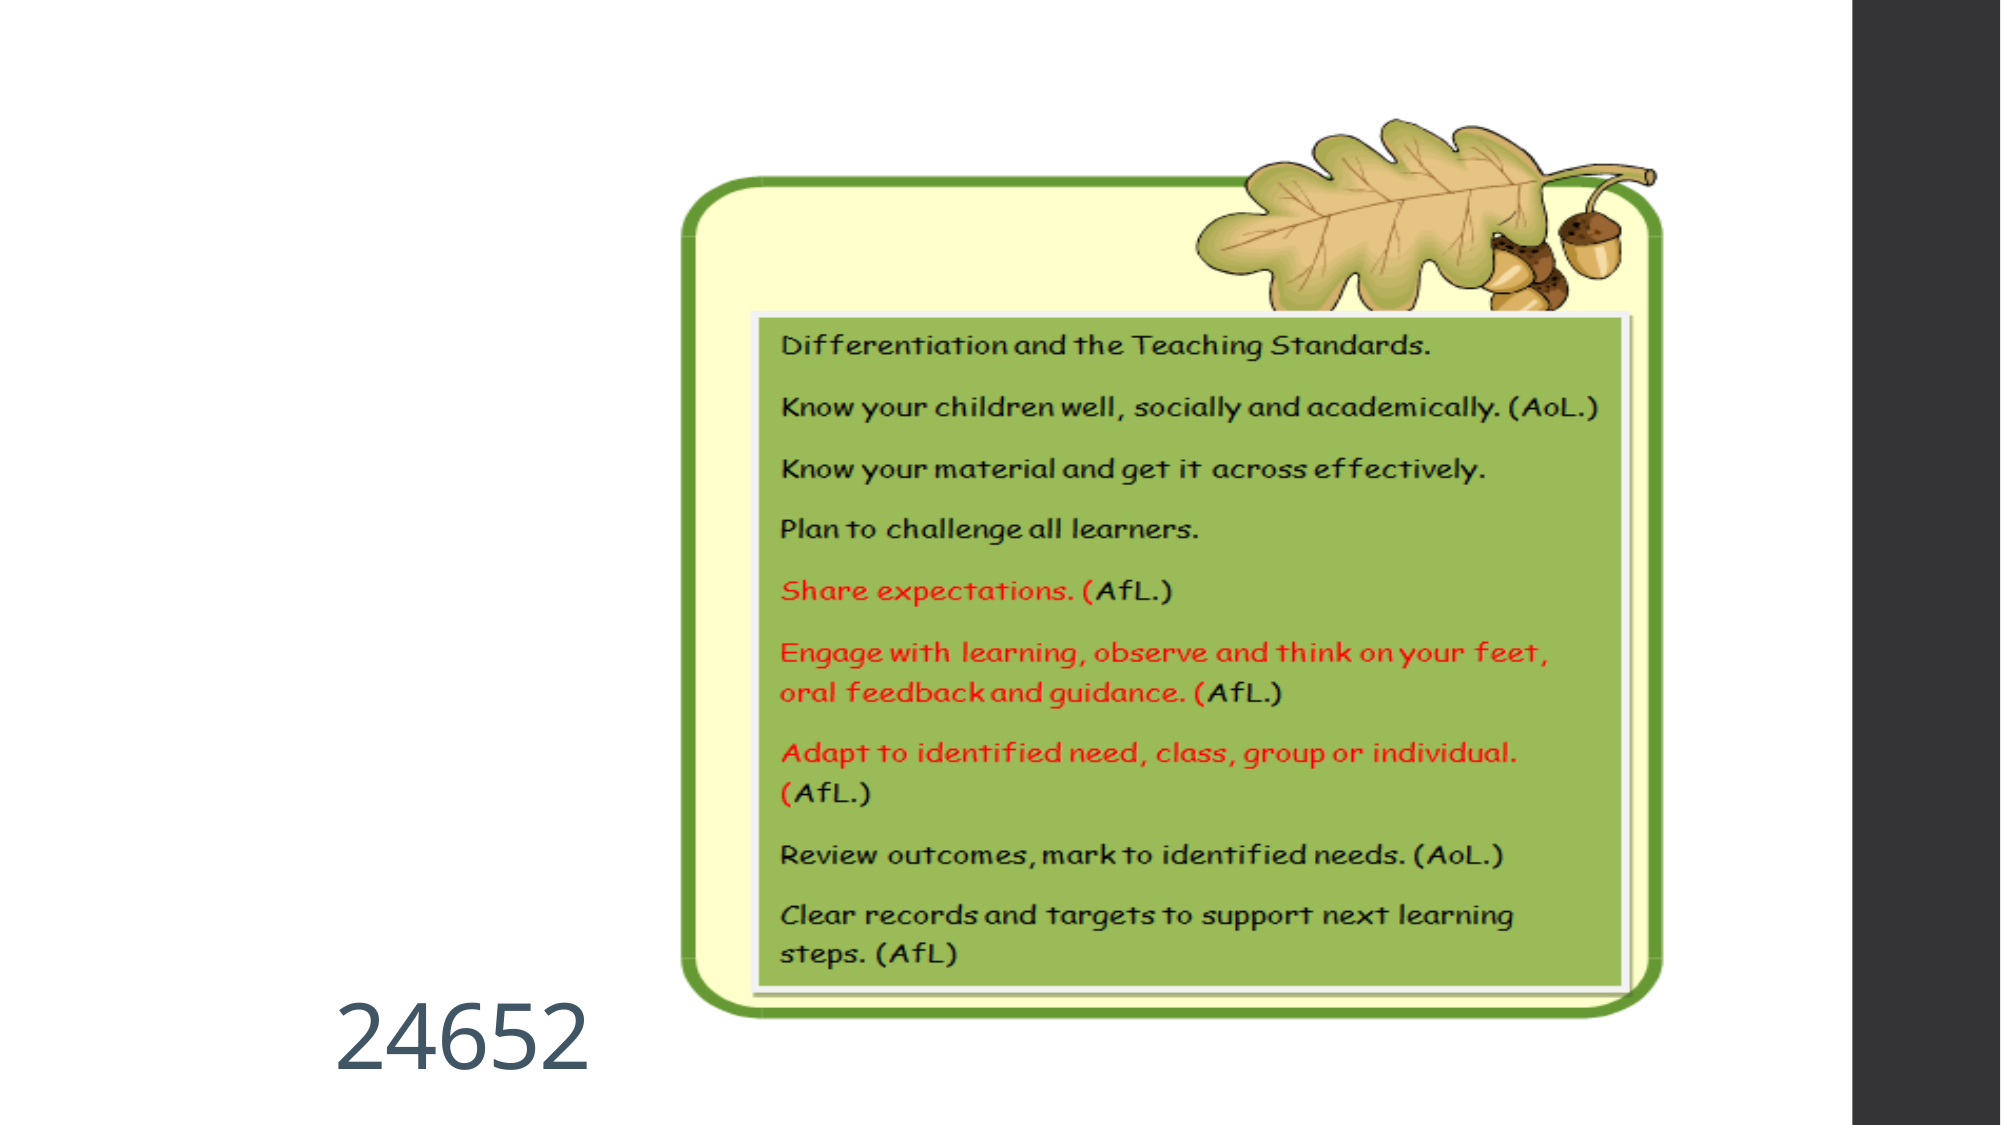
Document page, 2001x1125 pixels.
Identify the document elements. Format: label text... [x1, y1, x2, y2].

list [673, 104, 1683, 1023]
title 24652 [319, 879, 643, 1098]
